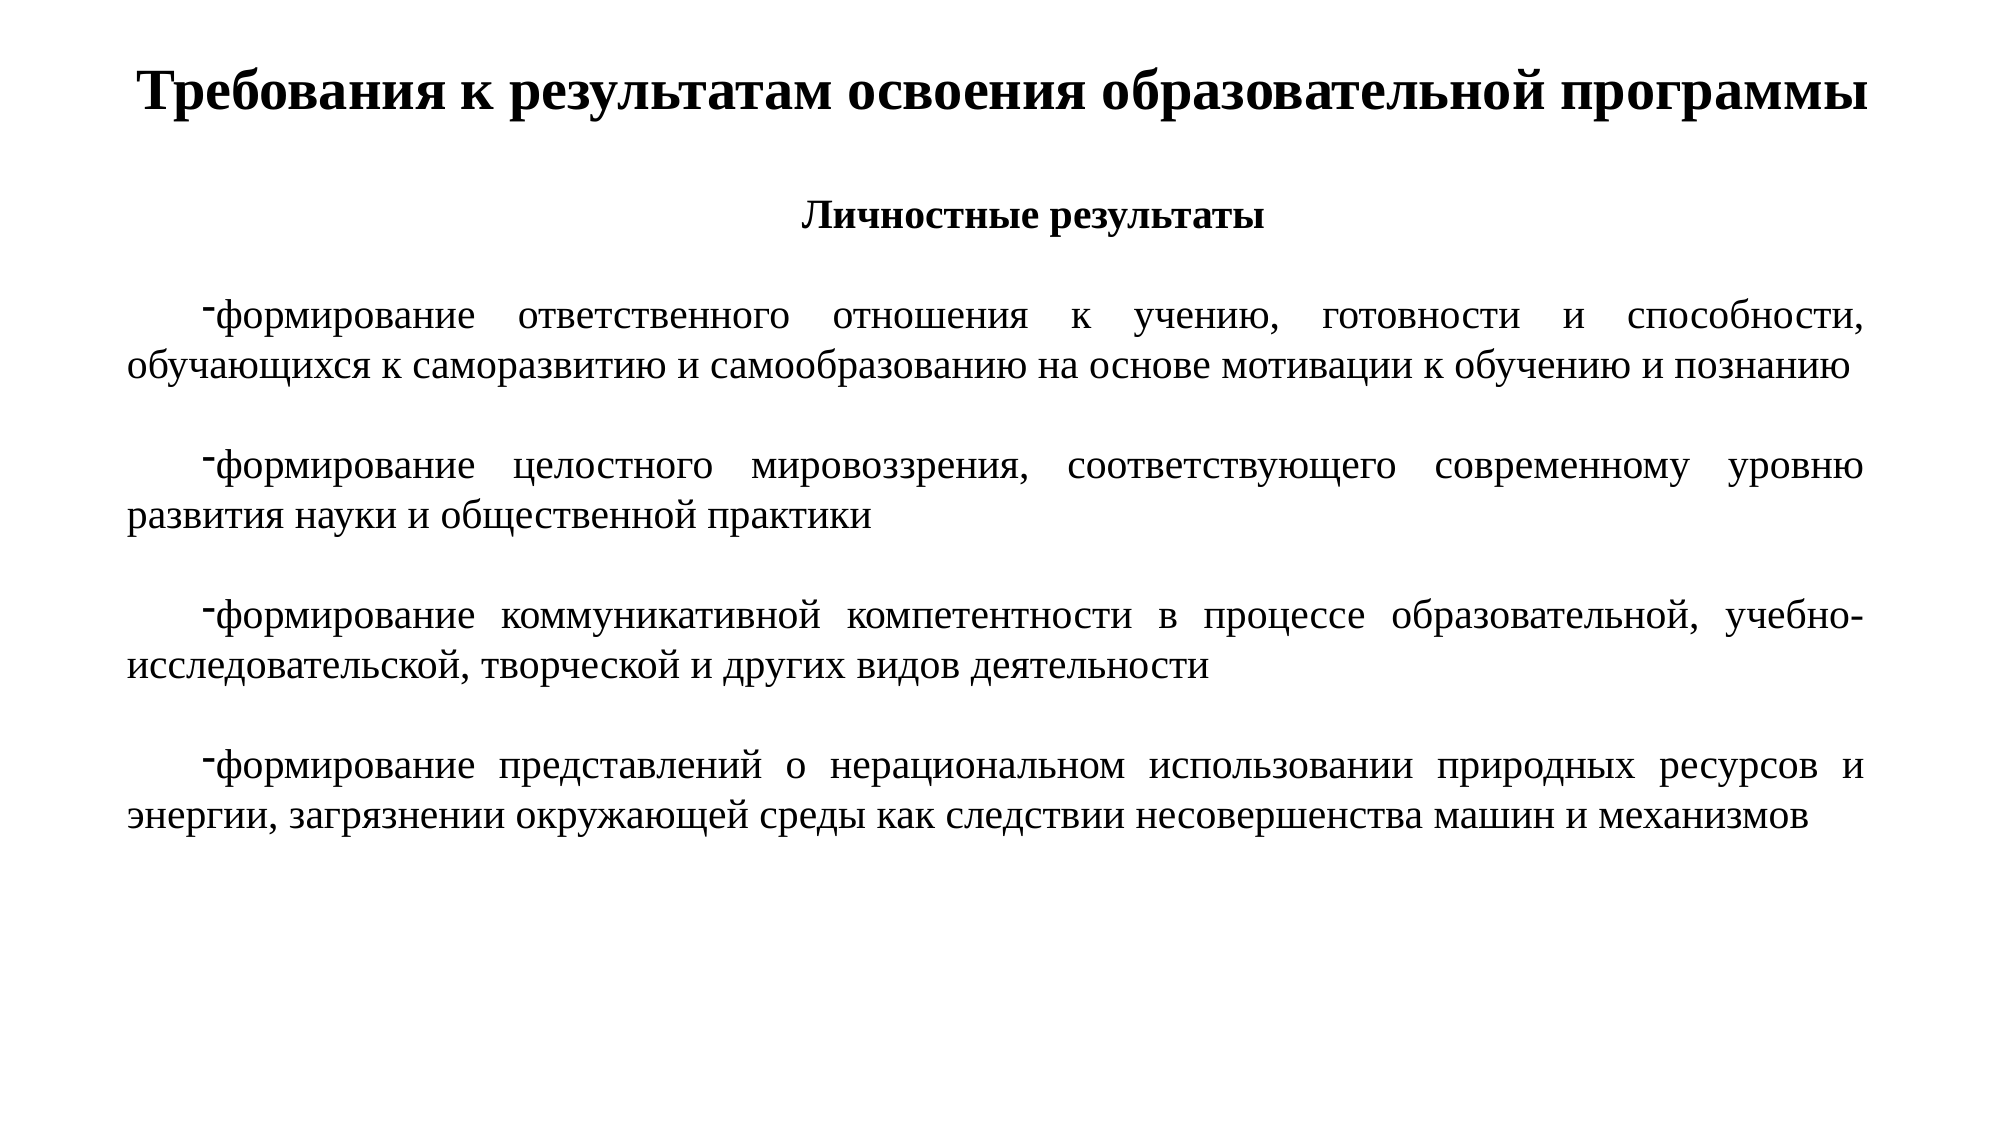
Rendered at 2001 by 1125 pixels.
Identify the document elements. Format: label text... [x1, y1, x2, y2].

title Требования к результатам освоения образовательной программы [49, 99, 1971, 153]
list Личностные результаты формирование ответственного отношения к учению, готовности и способности, обучающихся к саморазвитию и самообразованию на основе мотивации к обучению и познанию формирование целостного мировоззрения, соответствующего современному уровню развития науки и общественной практики формирование коммуникативной компетентности в процессе образовательной, учебно-исследовательской, творческой и других видов деятельности формирование представлений о нерациональном использовании природных ресурсов и энергии, загрязнении окружающей среды как следствии несовершенства машин и механизмов [111, 179, 1881, 894]
